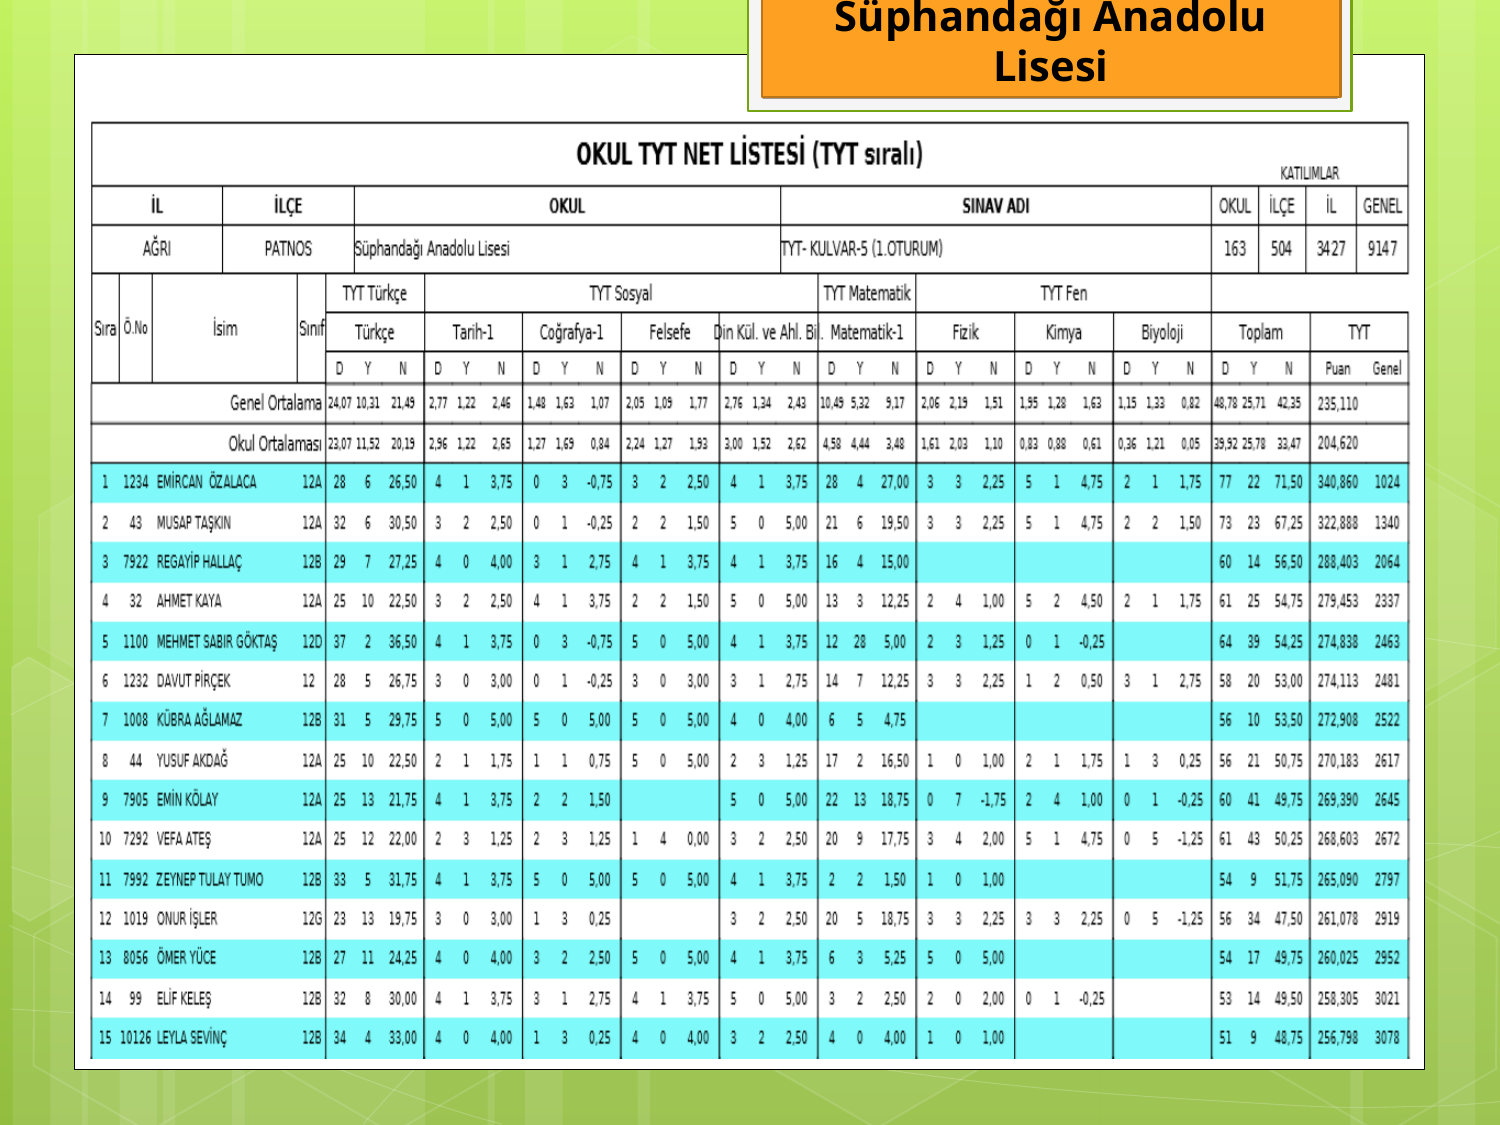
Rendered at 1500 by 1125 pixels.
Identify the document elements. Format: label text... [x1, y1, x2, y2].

picture [88, 113, 1414, 1059]
table_cell 0,03 [1476, 88, 1500, 93]
table_cell 4,0 [1437, 520, 1476, 527]
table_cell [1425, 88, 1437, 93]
table_cell 4,0 [50, 520, 74, 527]
table_cell 0,03 [12, 88, 50, 93]
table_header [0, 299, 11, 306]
text_box Süphandağı Anadolu Lisesi [761, 0, 1342, 98]
table_cell 10 [0, 839, 11, 844]
